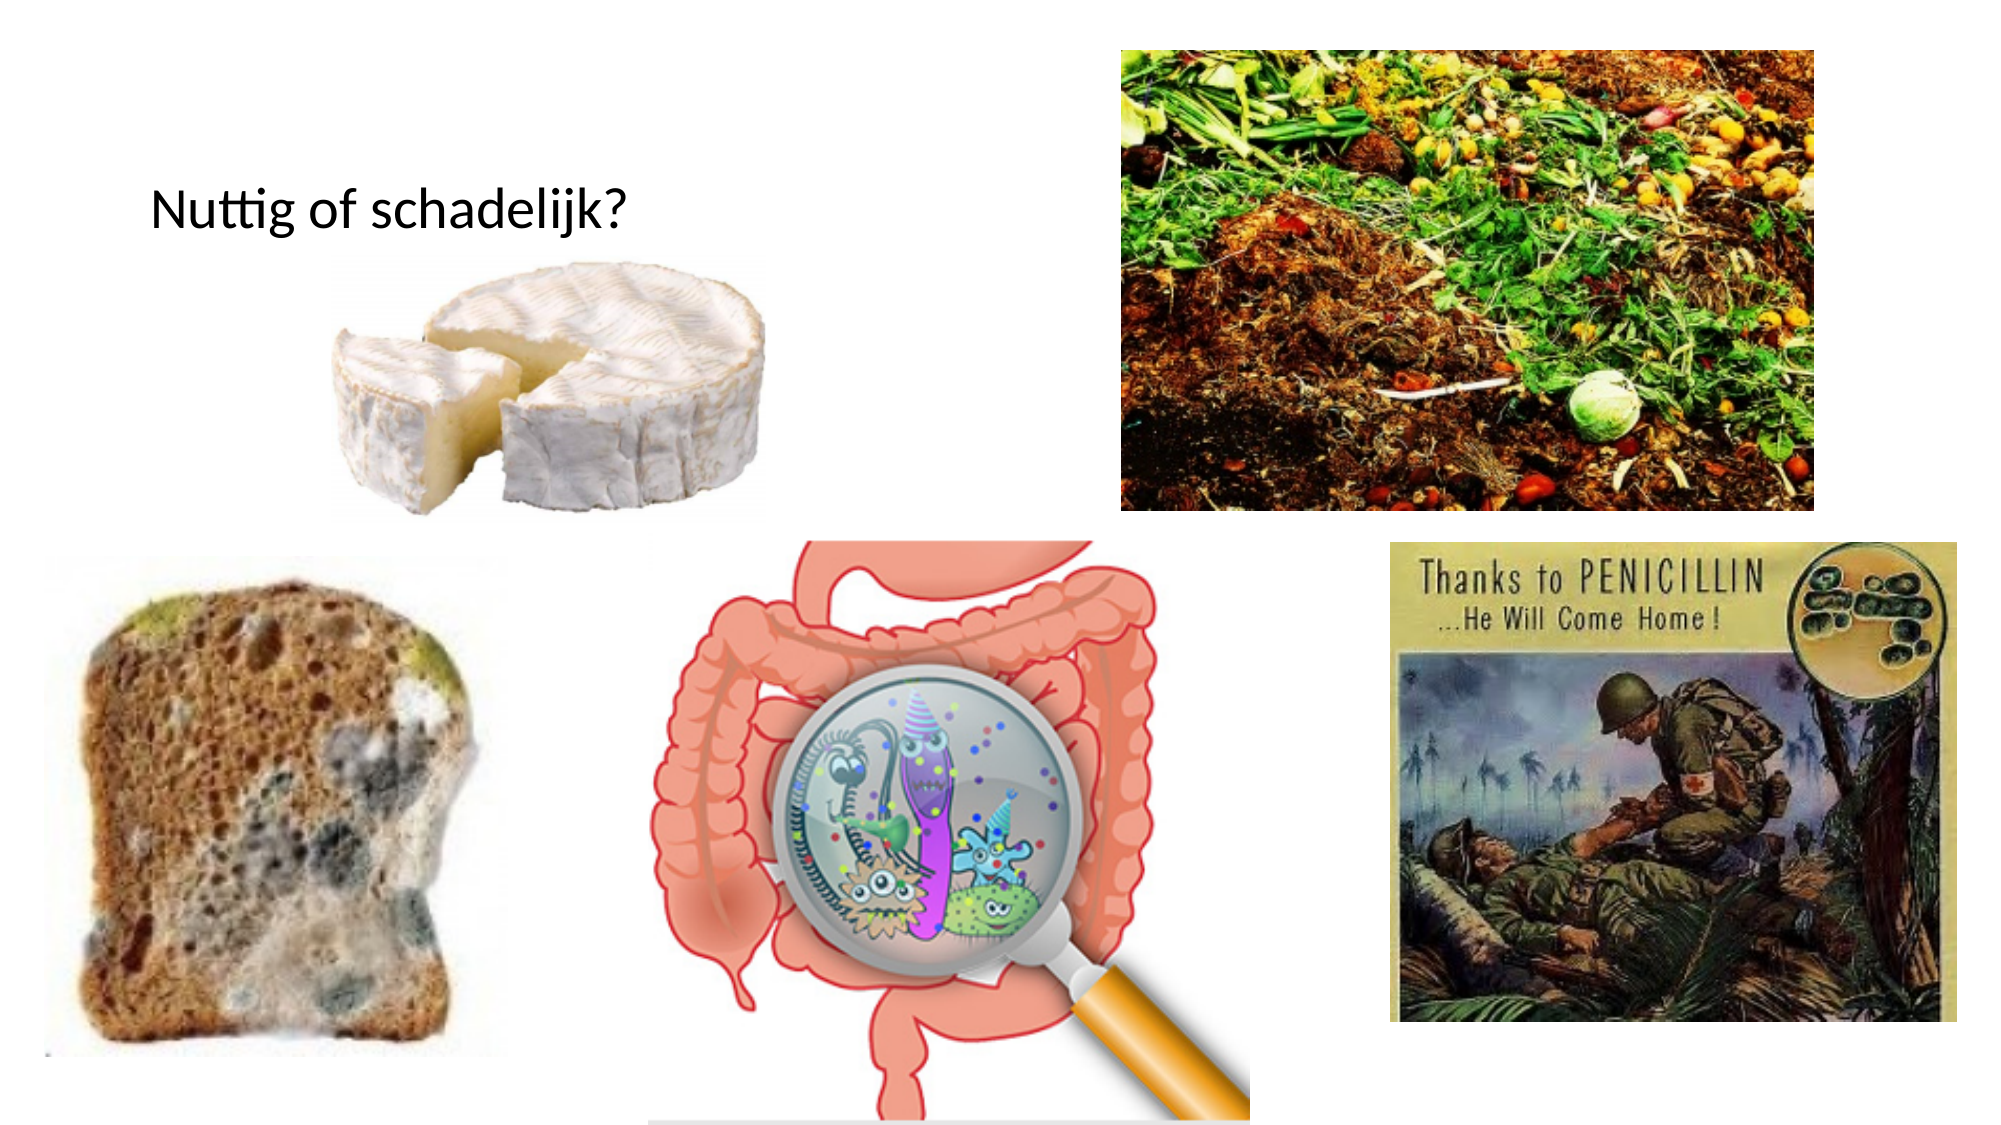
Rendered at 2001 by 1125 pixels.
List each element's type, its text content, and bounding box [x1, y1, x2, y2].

picture [1390, 542, 1957, 1022]
picture [648, 533, 1250, 1125]
text_box Nuttig of schadelijk? [135, 162, 693, 248]
picture [327, 255, 781, 523]
picture [43, 556, 508, 1057]
picture [1121, 50, 1814, 511]
